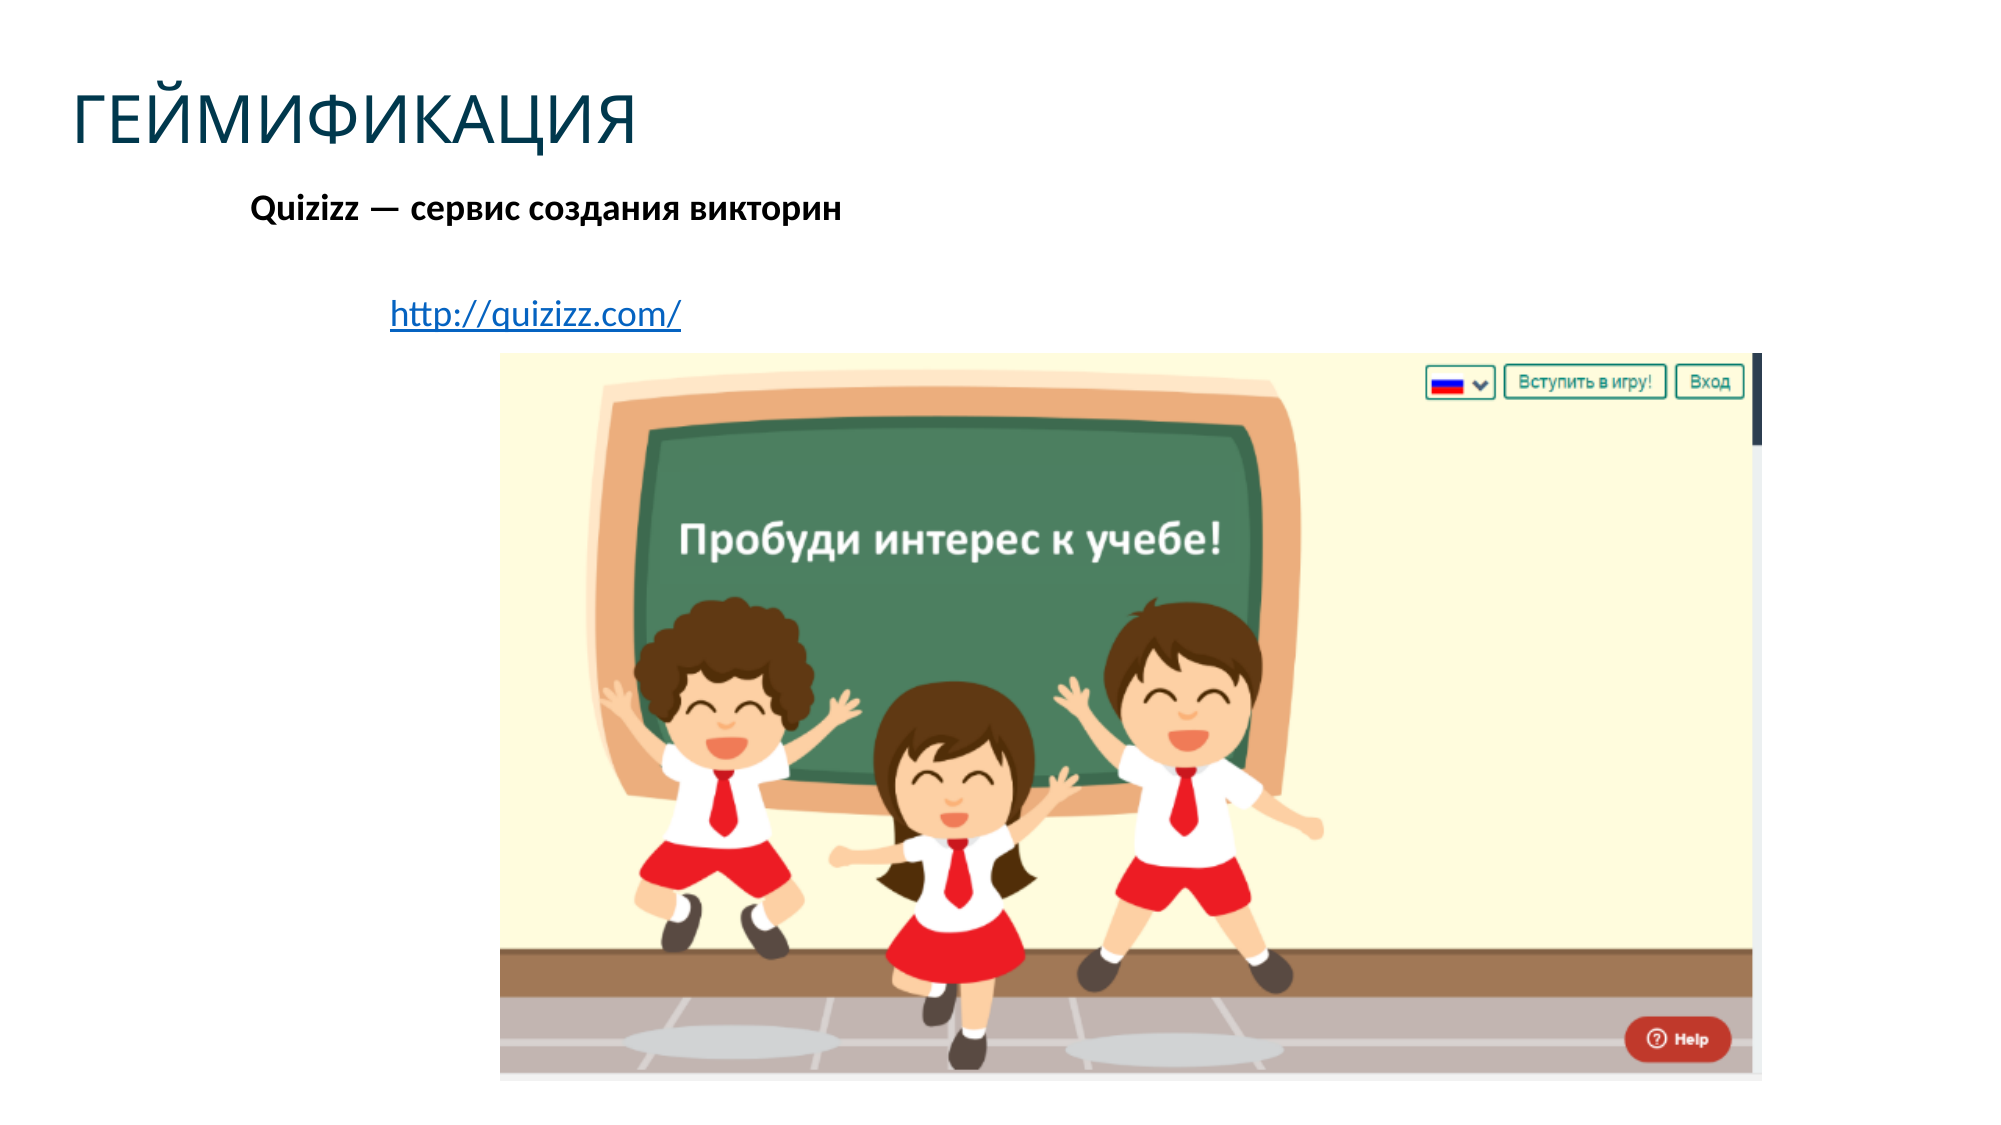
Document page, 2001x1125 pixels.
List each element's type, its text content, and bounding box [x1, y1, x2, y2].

text_box ГЕЙМИФИКАЦИЯ [57, 69, 1349, 165]
text_box http://quizizz.com/ [374, 281, 943, 387]
text_box Quizizz — сервис создания викторин [235, 175, 1022, 281]
picture [499, 353, 1762, 1081]
